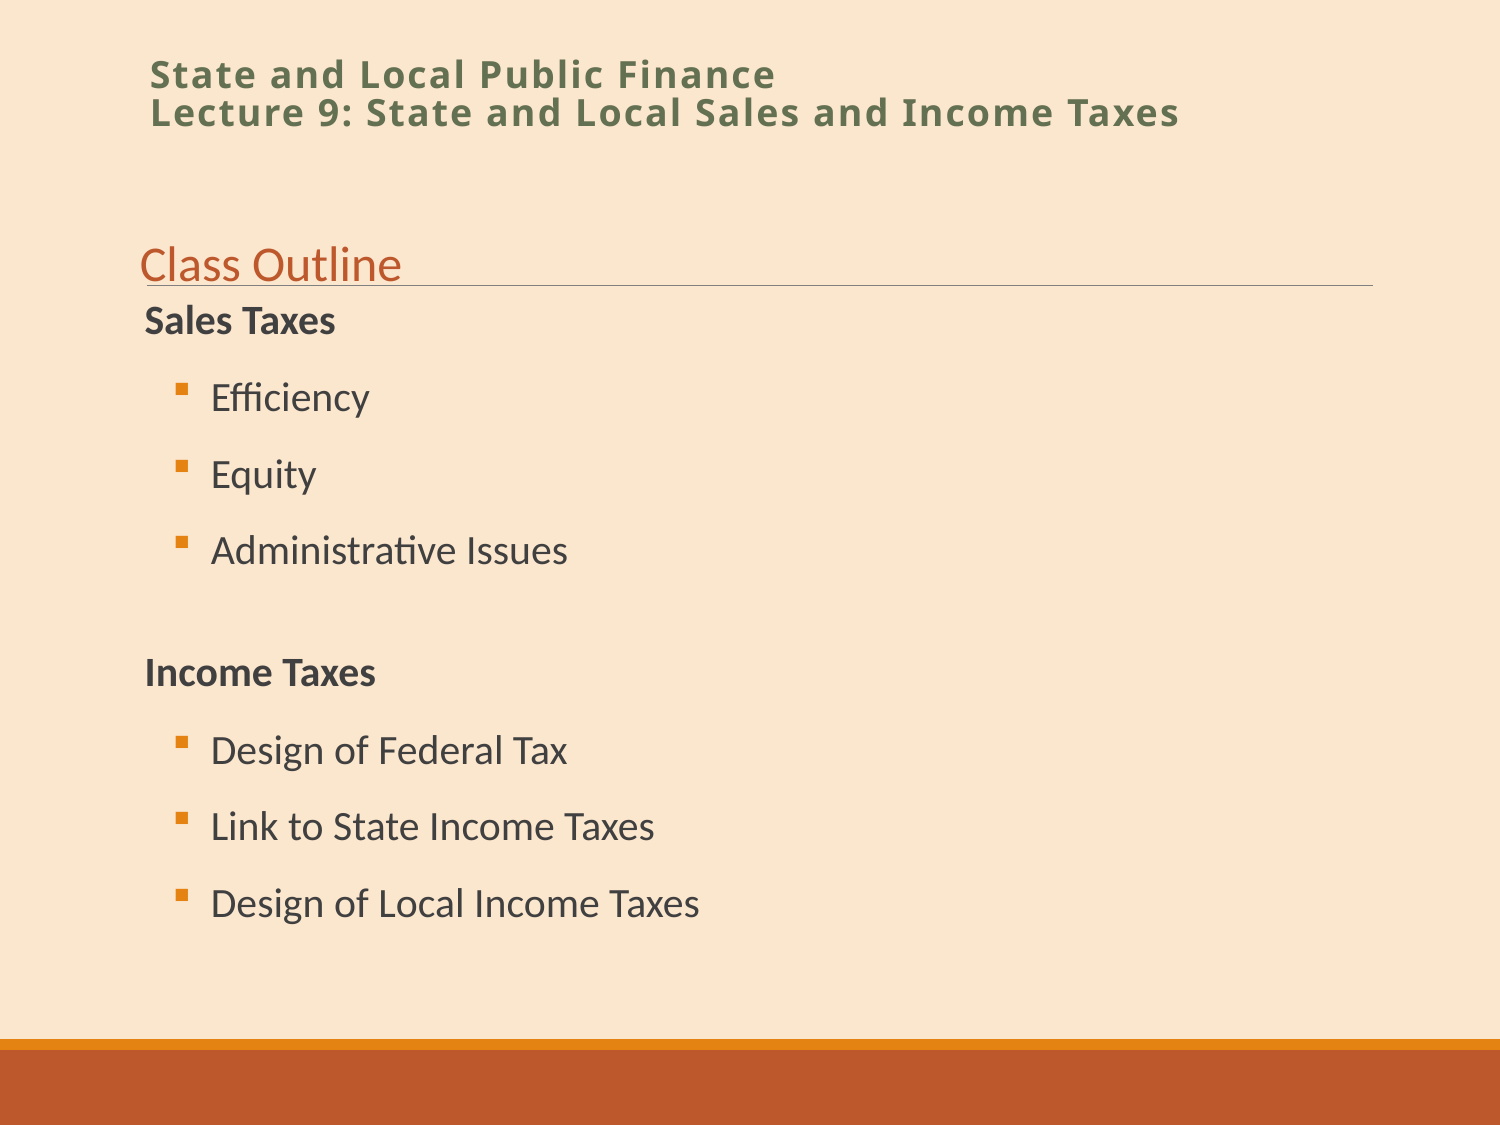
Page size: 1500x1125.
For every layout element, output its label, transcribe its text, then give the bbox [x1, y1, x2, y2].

text_box Class Outline [124, 212, 418, 300]
text_box State and Local Public Finance Lecture 9: State and Local Sales and Income Taxes [135, 50, 1373, 147]
list Sales Taxes Efficiency Equity Administrative Issues Income Taxes Design of Federal Tax Link to State Income Taxes Design of Local Income Taxes [135, 291, 1373, 1001]
